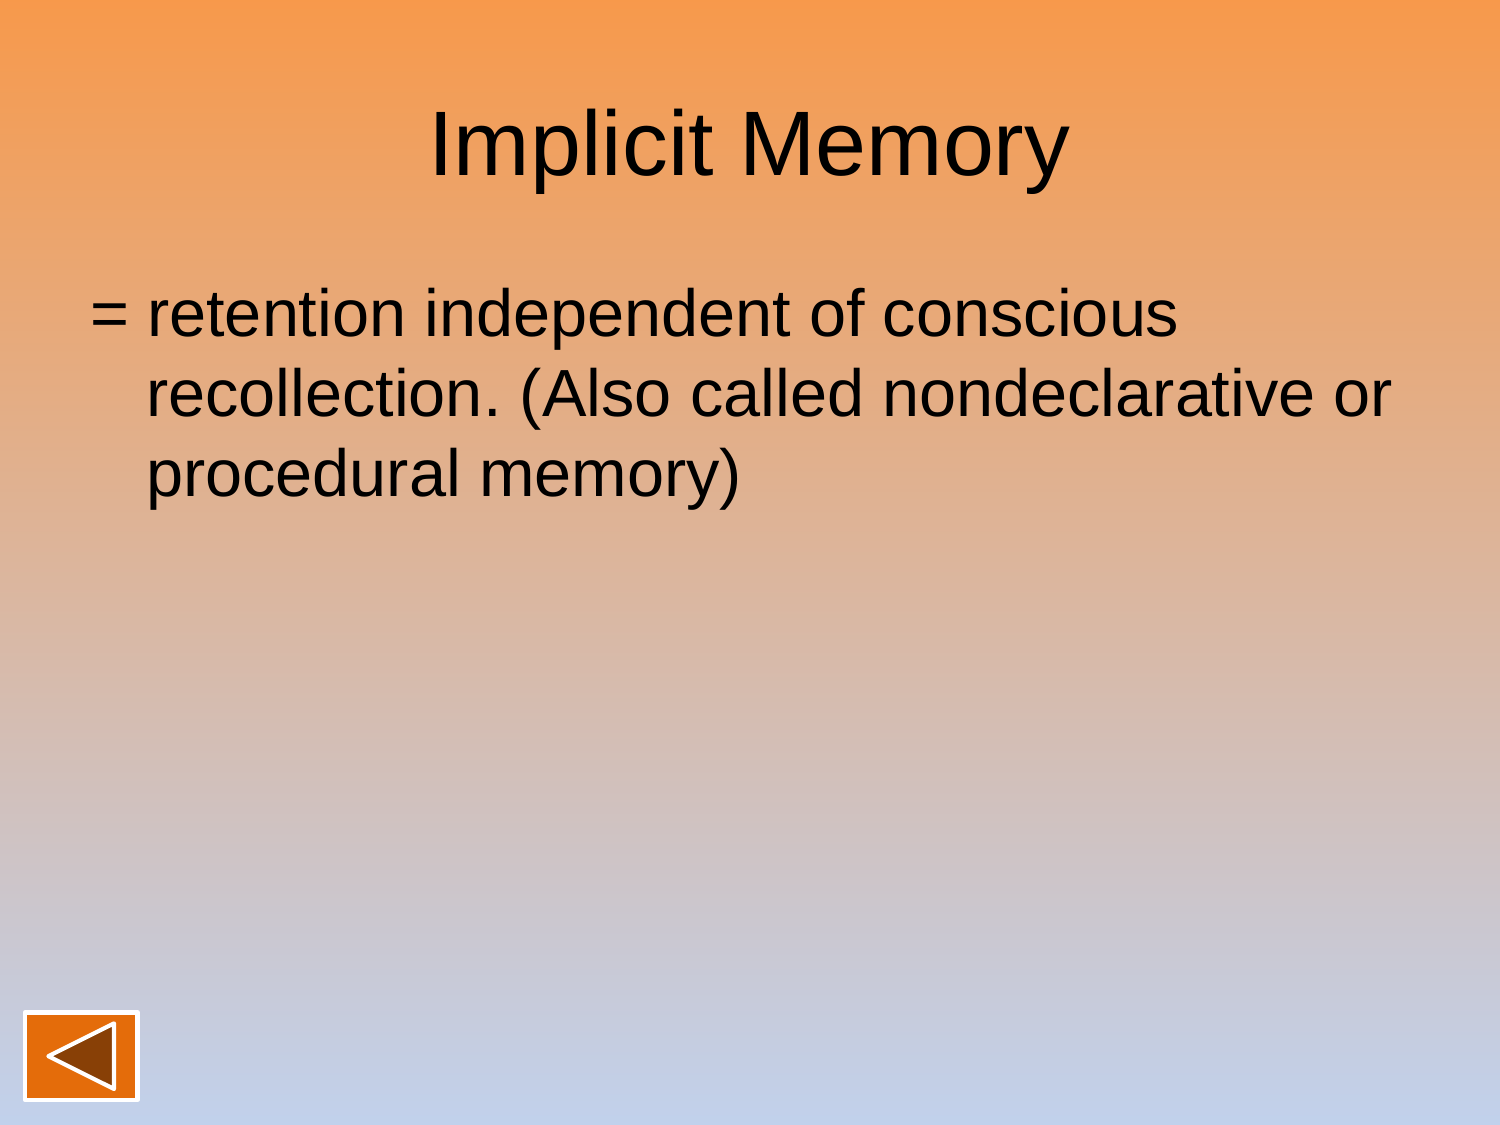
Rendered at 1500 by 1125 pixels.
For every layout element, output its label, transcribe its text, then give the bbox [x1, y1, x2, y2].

title Implicit Memory [74, 44, 1426, 233]
text_box [23, 1010, 140, 1102]
list = retention independent of conscious recollection. (Also called nondeclarative or procedural memory) [74, 262, 1426, 1006]
